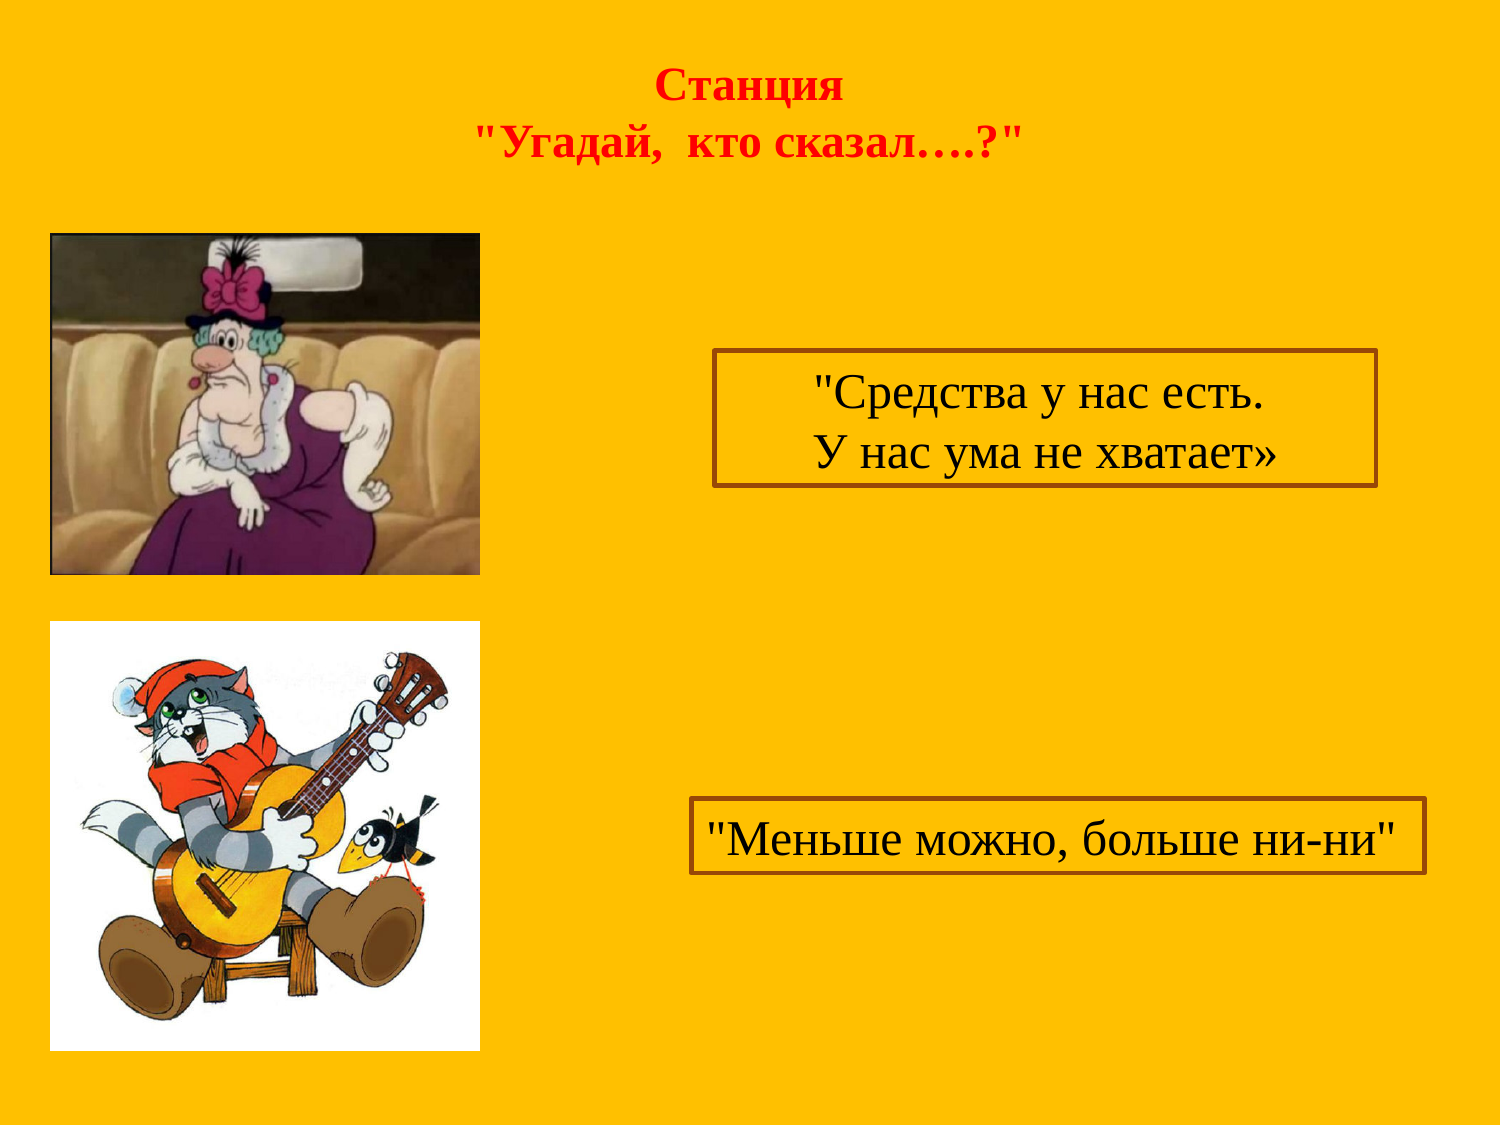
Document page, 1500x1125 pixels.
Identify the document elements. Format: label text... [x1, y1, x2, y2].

title Станция "Угадай, кто сказал….?" [75, 45, 1425, 233]
picture [49, 233, 480, 575]
text_box "Меньше можно, больше ни-ни" [691, 798, 1425, 873]
picture [49, 621, 480, 1051]
text_box "Средства у нас есть. У нас ума не хватает» [714, 350, 1376, 486]
